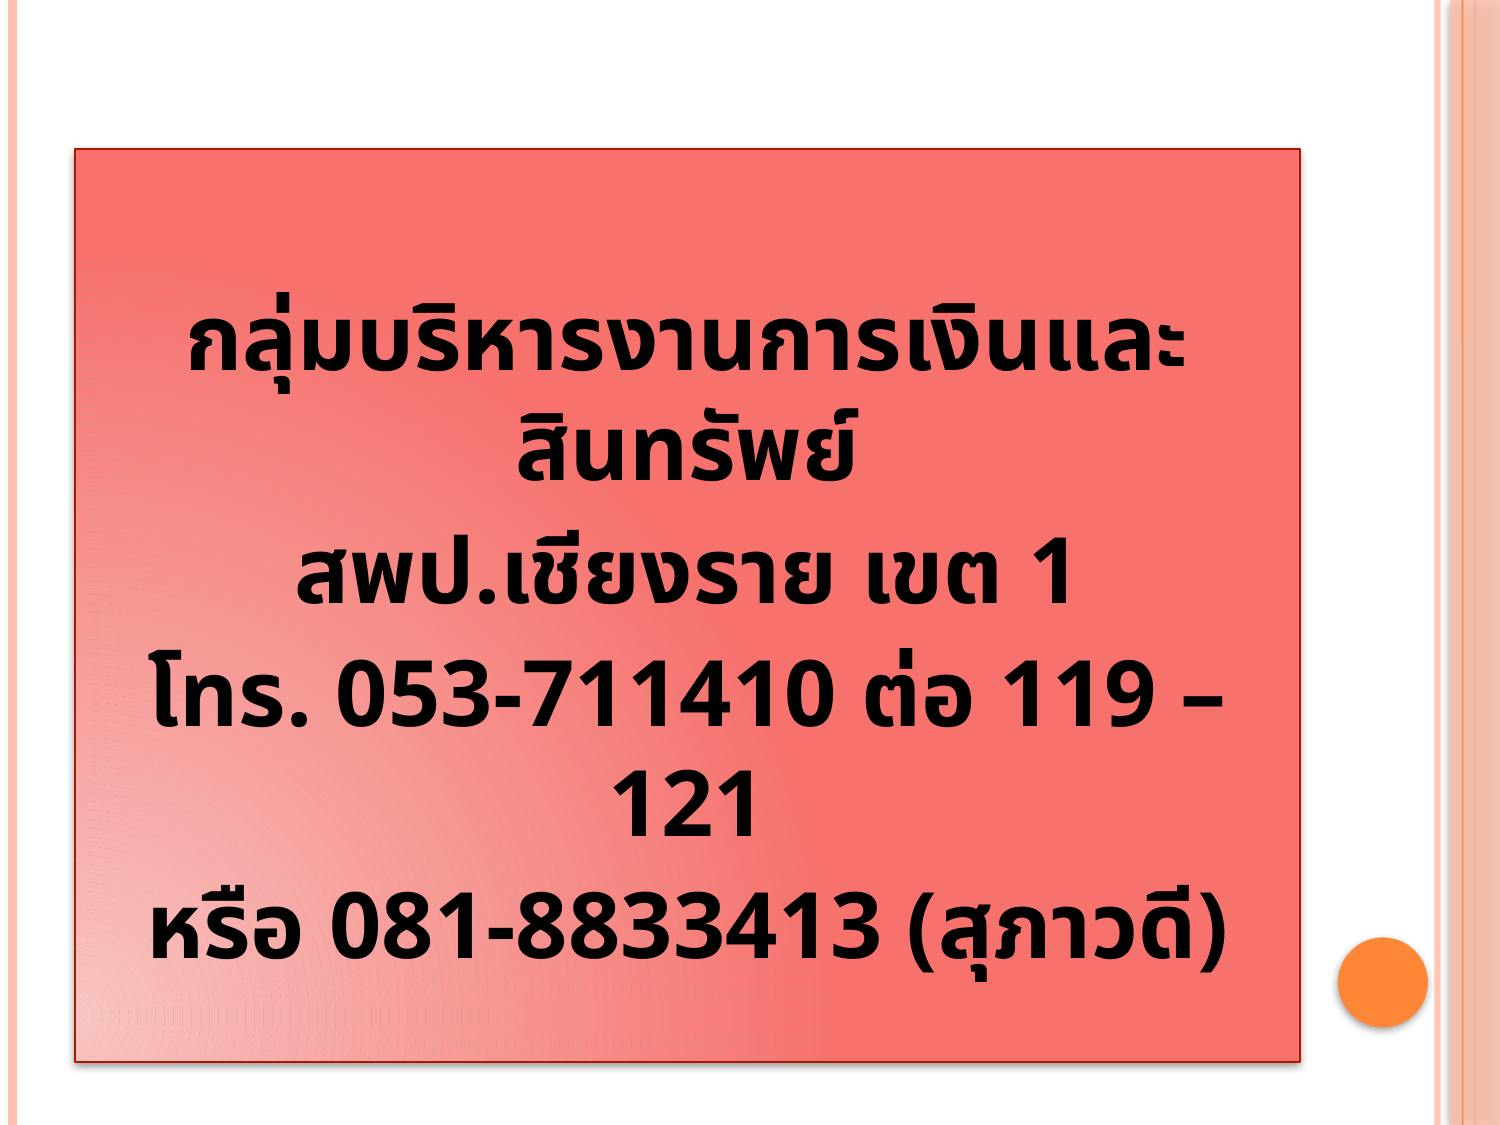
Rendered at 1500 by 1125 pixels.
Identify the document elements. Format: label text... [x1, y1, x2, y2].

list กลุ่มบริหารงานการเงินและสินทรัพย์ สพป.เชียงราย เขต 1 โทร. 053-711410 ต่อ 119 – 121 หรือ 081-8833413 (สุภาวดี) [74, 148, 1301, 1063]
